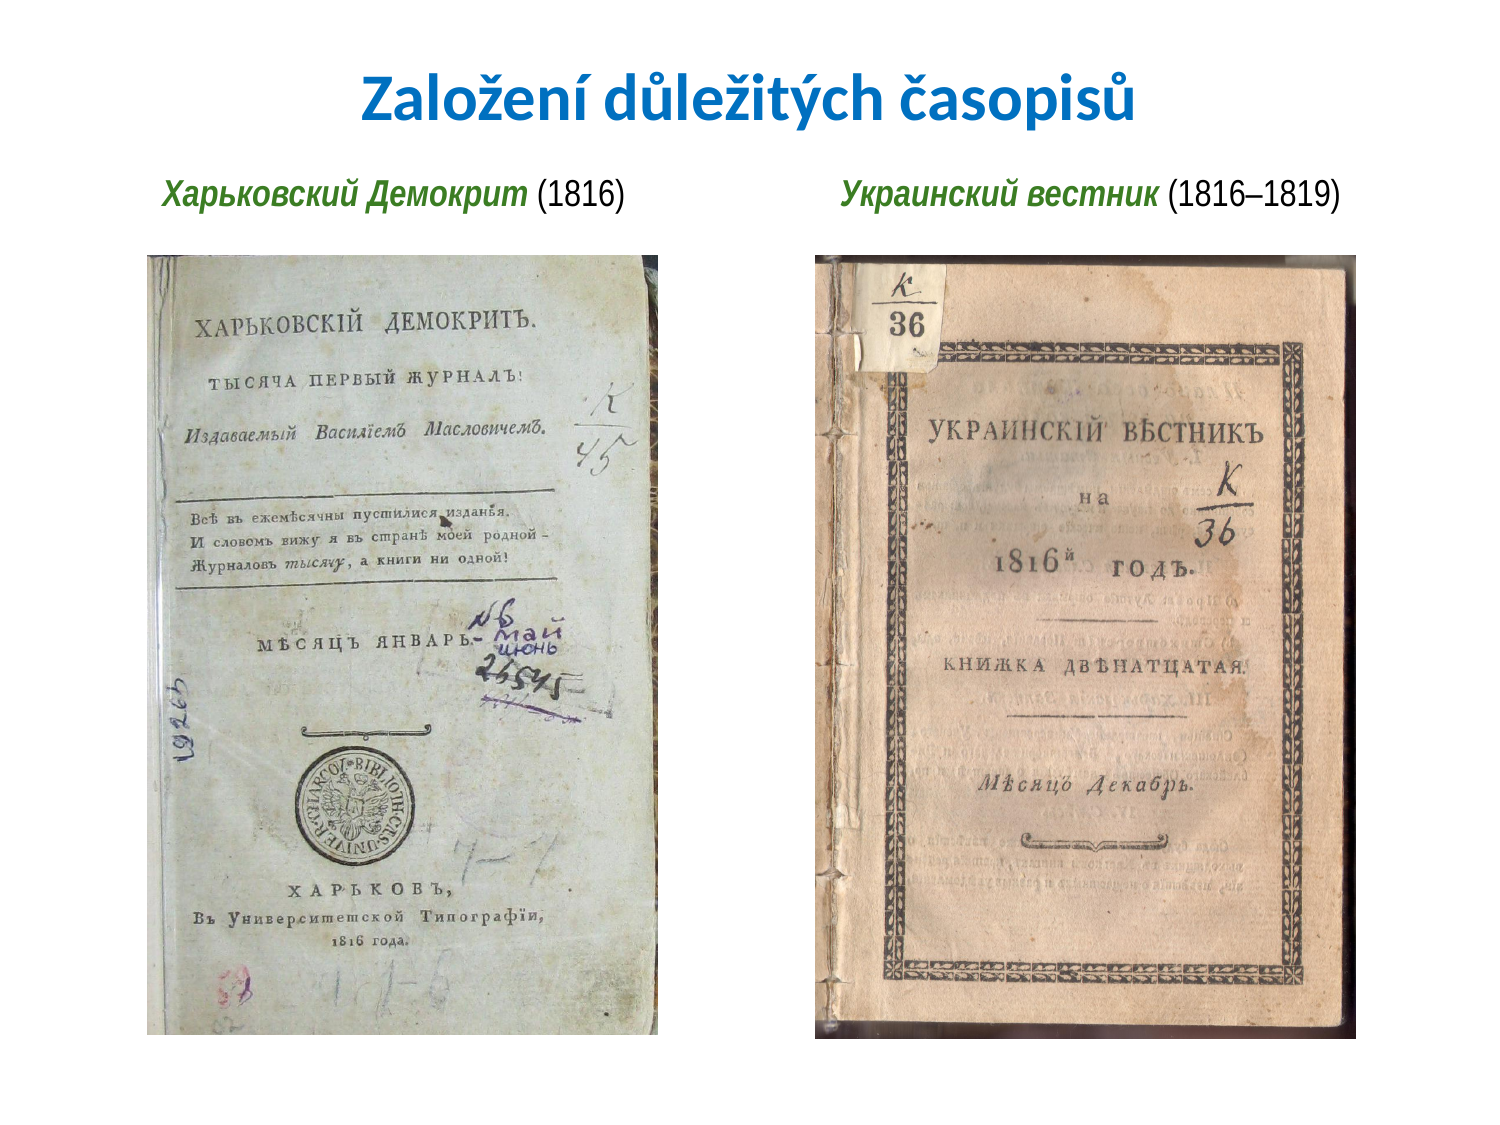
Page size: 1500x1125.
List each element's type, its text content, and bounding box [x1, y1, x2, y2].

picture [815, 255, 1356, 1039]
text_box Украинский вестник (1816–1819) [824, 155, 1500, 222]
picture [147, 255, 658, 1036]
title Založení důležitých časopisů [75, 0, 1425, 188]
text_box Харьковский Демокрит (1816) [147, 155, 824, 222]
